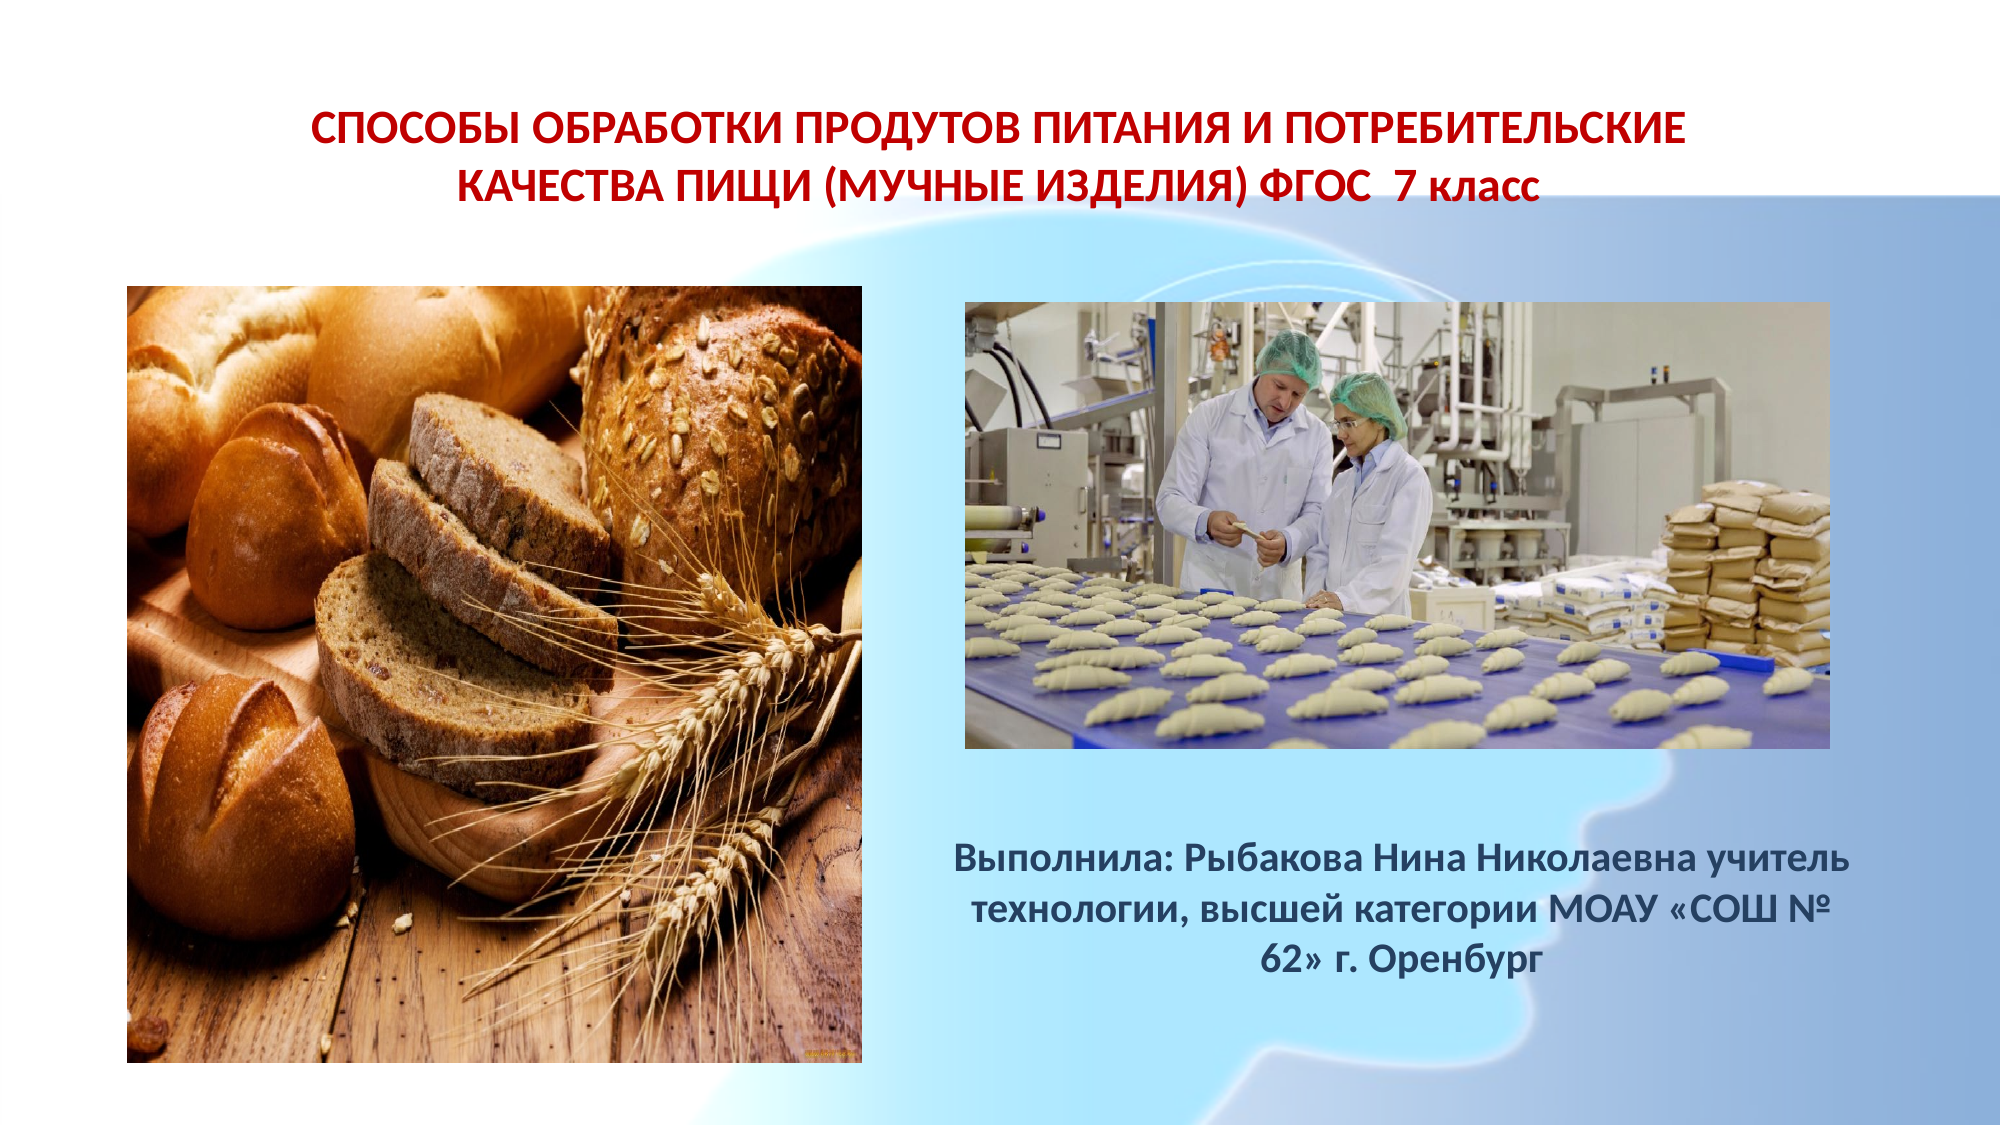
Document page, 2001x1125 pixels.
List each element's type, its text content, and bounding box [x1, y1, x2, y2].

picture [0, 0, 2000, 1125]
subtitle Выполнила: Рыбакова Нина Николаевна учитель технологии, высшей категории МОАУ «СОШ № 62» г. Оренбург [931, 822, 1873, 992]
title СПОСОБЫ ОБРАБОТКИ ПРОДУТОВ ПИТАНИЯ И ПОТРЕБИТЕЛЬСКИЕ КАЧЕСТВА ПИЩИ (МУЧНЫЕ ИЗДЕЛИЯ) ФГОС 7 класс [249, 68, 1750, 238]
